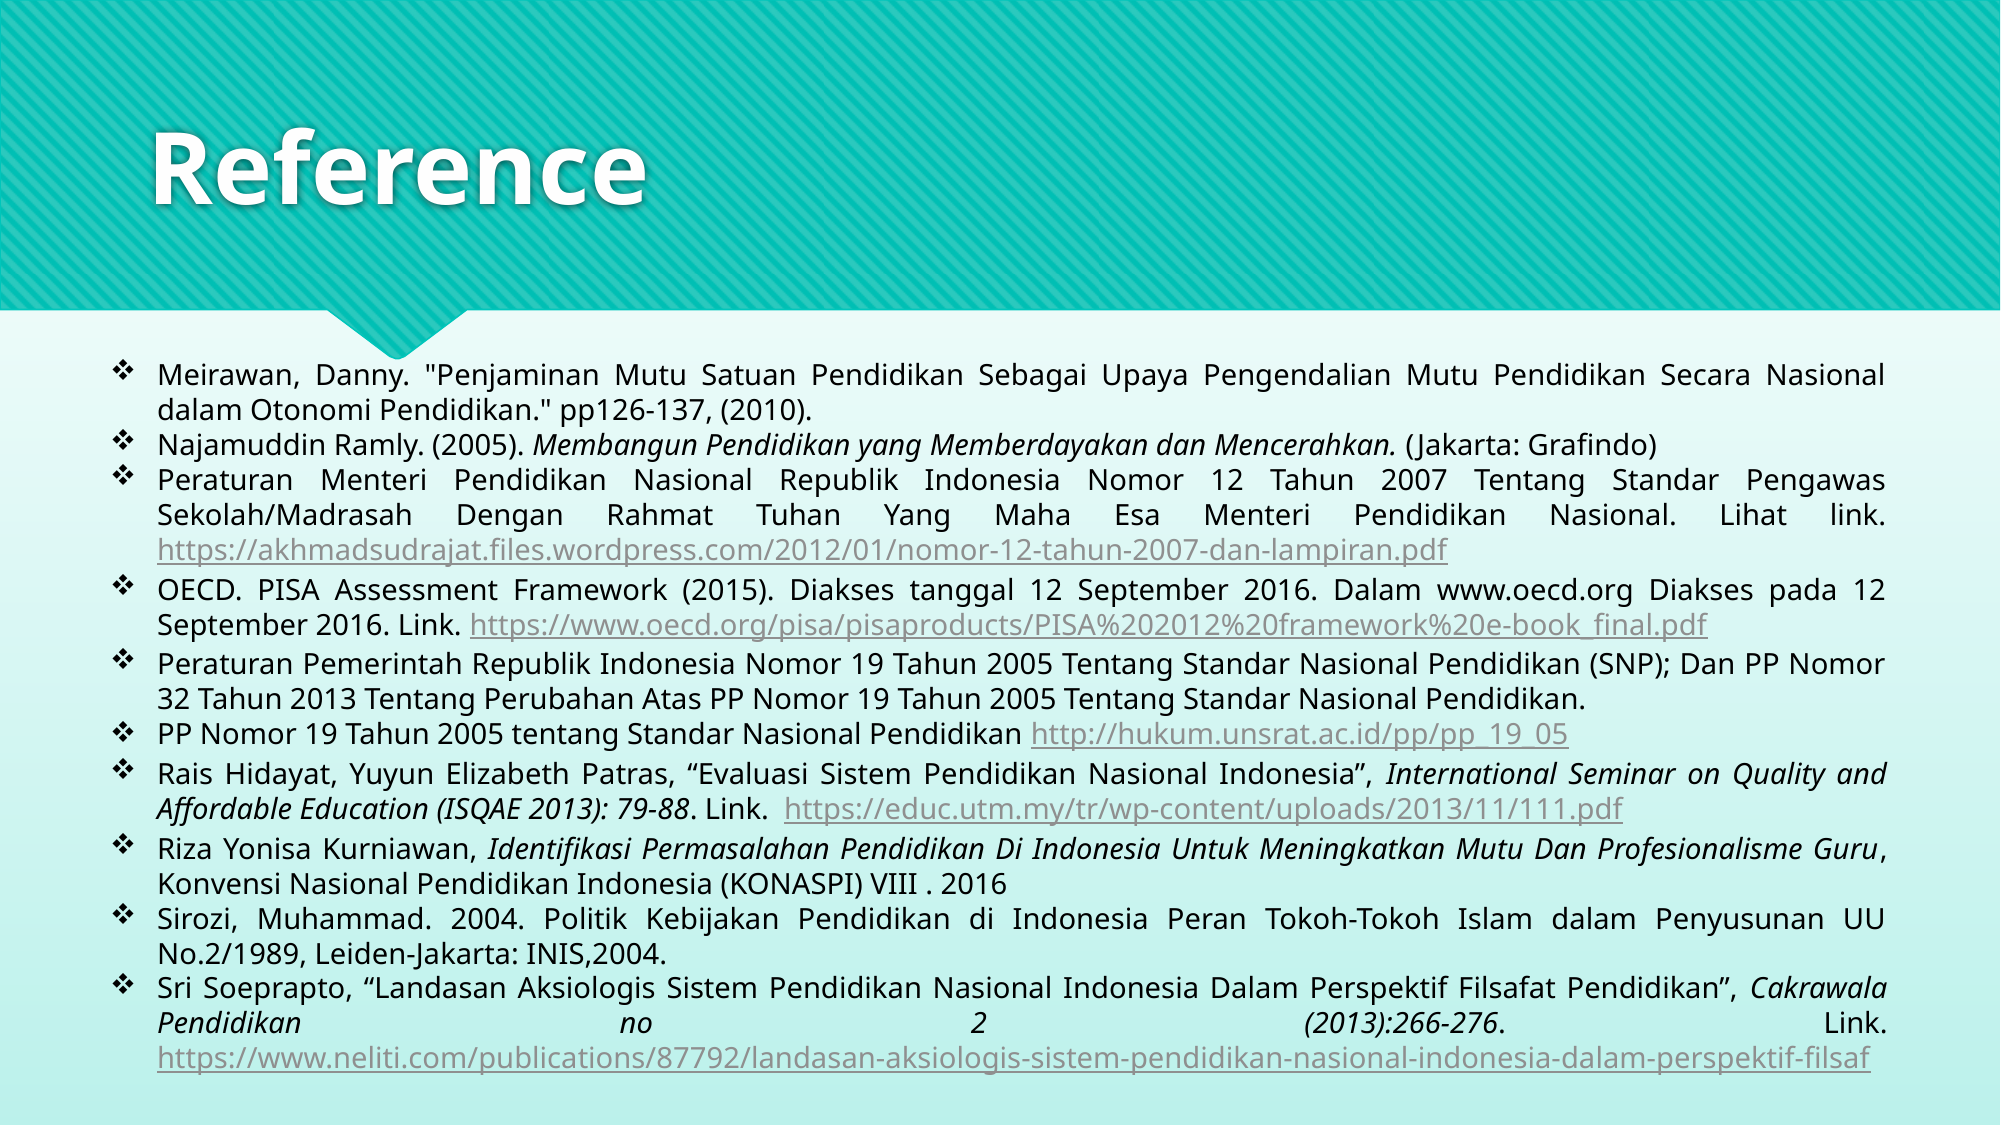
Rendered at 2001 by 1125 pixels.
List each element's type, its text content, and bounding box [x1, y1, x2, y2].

title Reference [132, 73, 1868, 233]
text_box Meirawan, Danny. "Penjaminan Mutu Satuan Pendidikan Sebagai Upaya Pengendalian Mutu Pendidikan Secara Nasional dalam Otonomi Pendidikan." pp126-137, (2010). Najamuddin Ramly. (2005). Membangun Pendidikan yang Memberdayakan dan Mencerahkan. (Jakarta: Grafindo) Peraturan Menteri Pendidikan Nasional Republik Indonesia Nomor 12 Tahun 2007 Tentang Standar Pengawas Sekolah/Madrasah Dengan Rahmat Tuhan Yang Maha Esa Menteri Pendidikan Nasional. Lihat link. https://akhmadsudrajat.files.wordpress.com/2012/01/nomor-12-tahun-2007-dan-lampiran.pdf OECD. PISA Assessment Framework (2015). Diakses tanggal 12 September 2016. Dalam www.oecd.org Diakses pada 12 September 2016. Link. https://www.oecd.org/pisa/pisaproducts/PISA%202012%20framework%20e-book_final.pdf Peraturan Pemerintah Republik Indonesia Nomor 19 Tahun 2005 Tentang Standar Nasional Pendidikan (SNP); Dan PP Nomor 32 Tahun 2013 Tentang Perubahan Atas PP Nomor 19 Tahun 2005 Tentang Standar Nasional Pendidikan. PP Nomor 19 Tahun 2005 tentang Standar Nasional Pendidikan http://hukum.unsrat.ac.id/pp/pp_19_05 Rais Hidayat, Yuyun Elizabeth Patras, “Evaluasi Sistem Pendidikan Nasional Indonesia”, International Seminar on Quality and Affordable Education (ISQAE 2013): 79-88. Link. https://educ.utm.my/tr/wp-content/uploads/2013/11/111.pdf Riza Yonisa Kurniawan, Identifikasi Permasalahan Pendidikan Di Indonesia Untuk Meningkatkan Mutu Dan Profesionalisme Guru, Konvensi Nasional Pendidikan Indonesia (KONASPI) VIII . 2016 Sirozi, Muhammad. 2004. Politik Kebijakan Pendidikan di Indonesia Peran Tokoh-Tokoh Islam dalam Penyusunan UU No.2/1989, Leiden-Jakarta: INIS,2004. Sri Soeprapto, “Landasan Aksiologis Sistem Pendidikan Nasional Indonesia Dalam Perspektif Filsafat Pendidikan”, Cakrawala Pendidikan no 2 (2013):266-276. Link. https://www.neliti.com/publications/87792/landasan-aksiologis-sistem-pendidikan-nasional-indonesia-dalam-perspektif-filsaf [95, 349, 1903, 1122]
